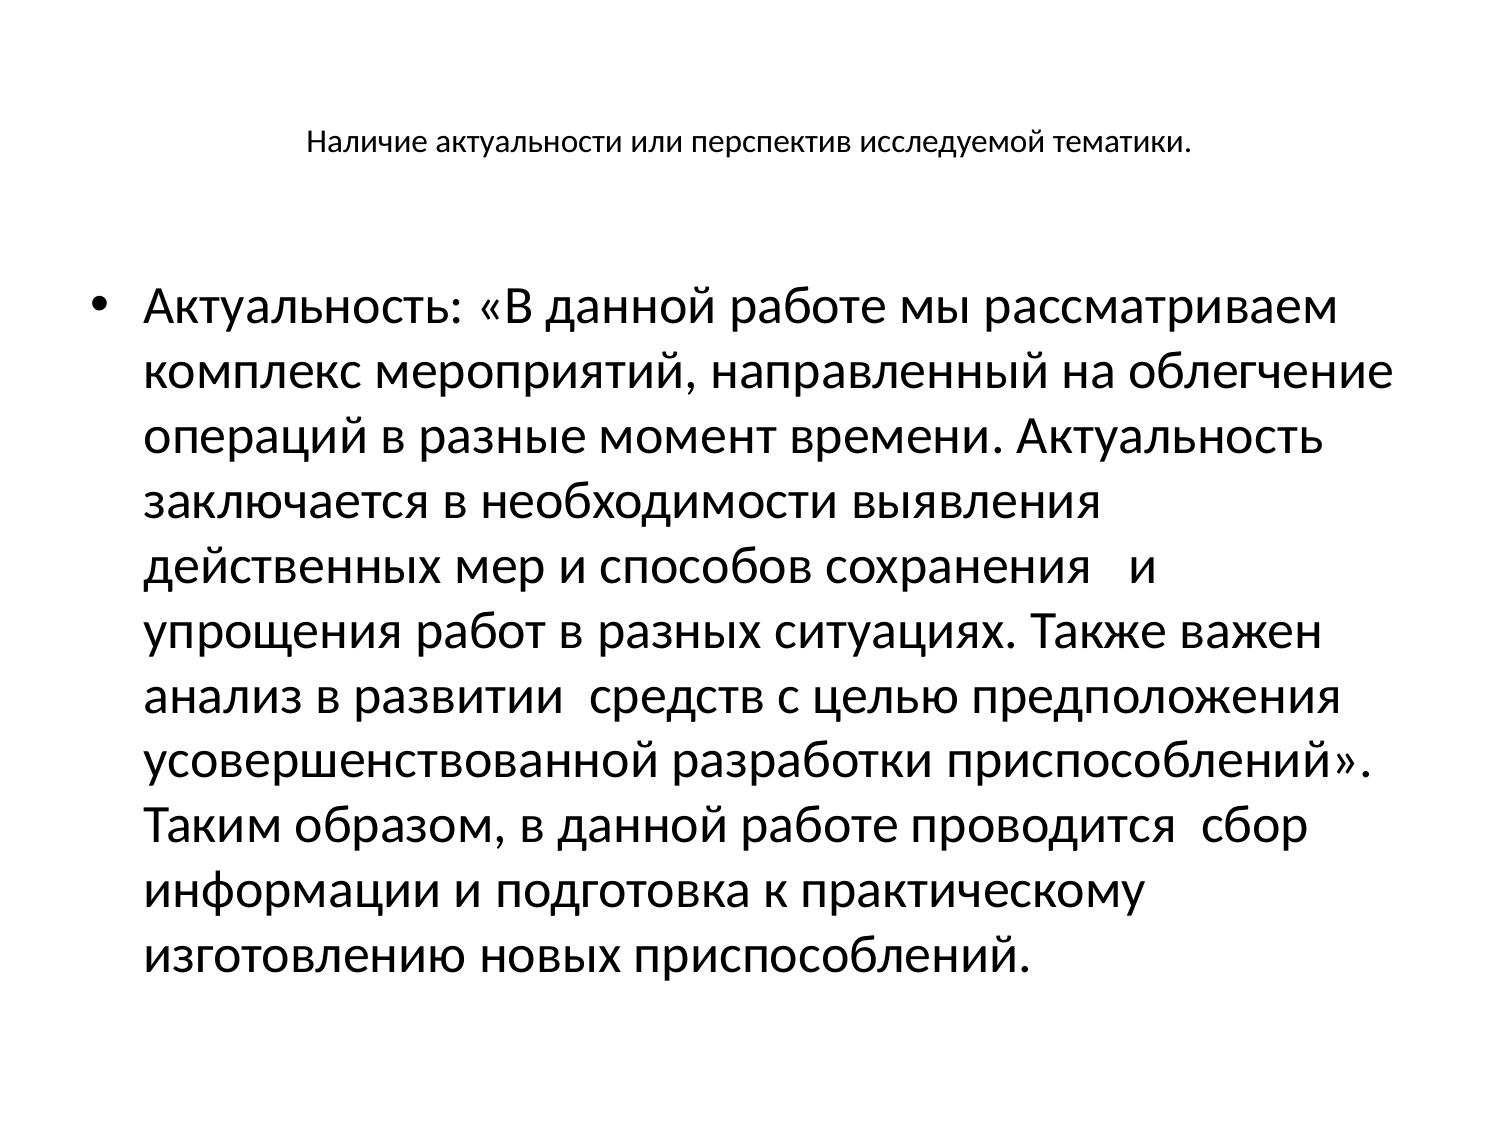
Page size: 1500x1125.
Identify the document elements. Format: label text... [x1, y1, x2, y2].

list Актуальность: «В данной работе мы рассматриваем комплекс мероприятий, направленный на облегчение операций в разные момент времени. Актуальность заключается в необходимости выявления действенных мер и способов сохранения и упрощения работ в разных ситуациях. Также важен анализ в развитии средств с целью предположения усовершенствованной разработки приспособлений». Таким образом, в данной работе проводится сбор информации и подготовка к практическому изготовлению новых приспособлений. [75, 262, 1425, 1005]
title Наличие актуальности или перспектив исследуемой тематики. [75, 45, 1425, 233]
